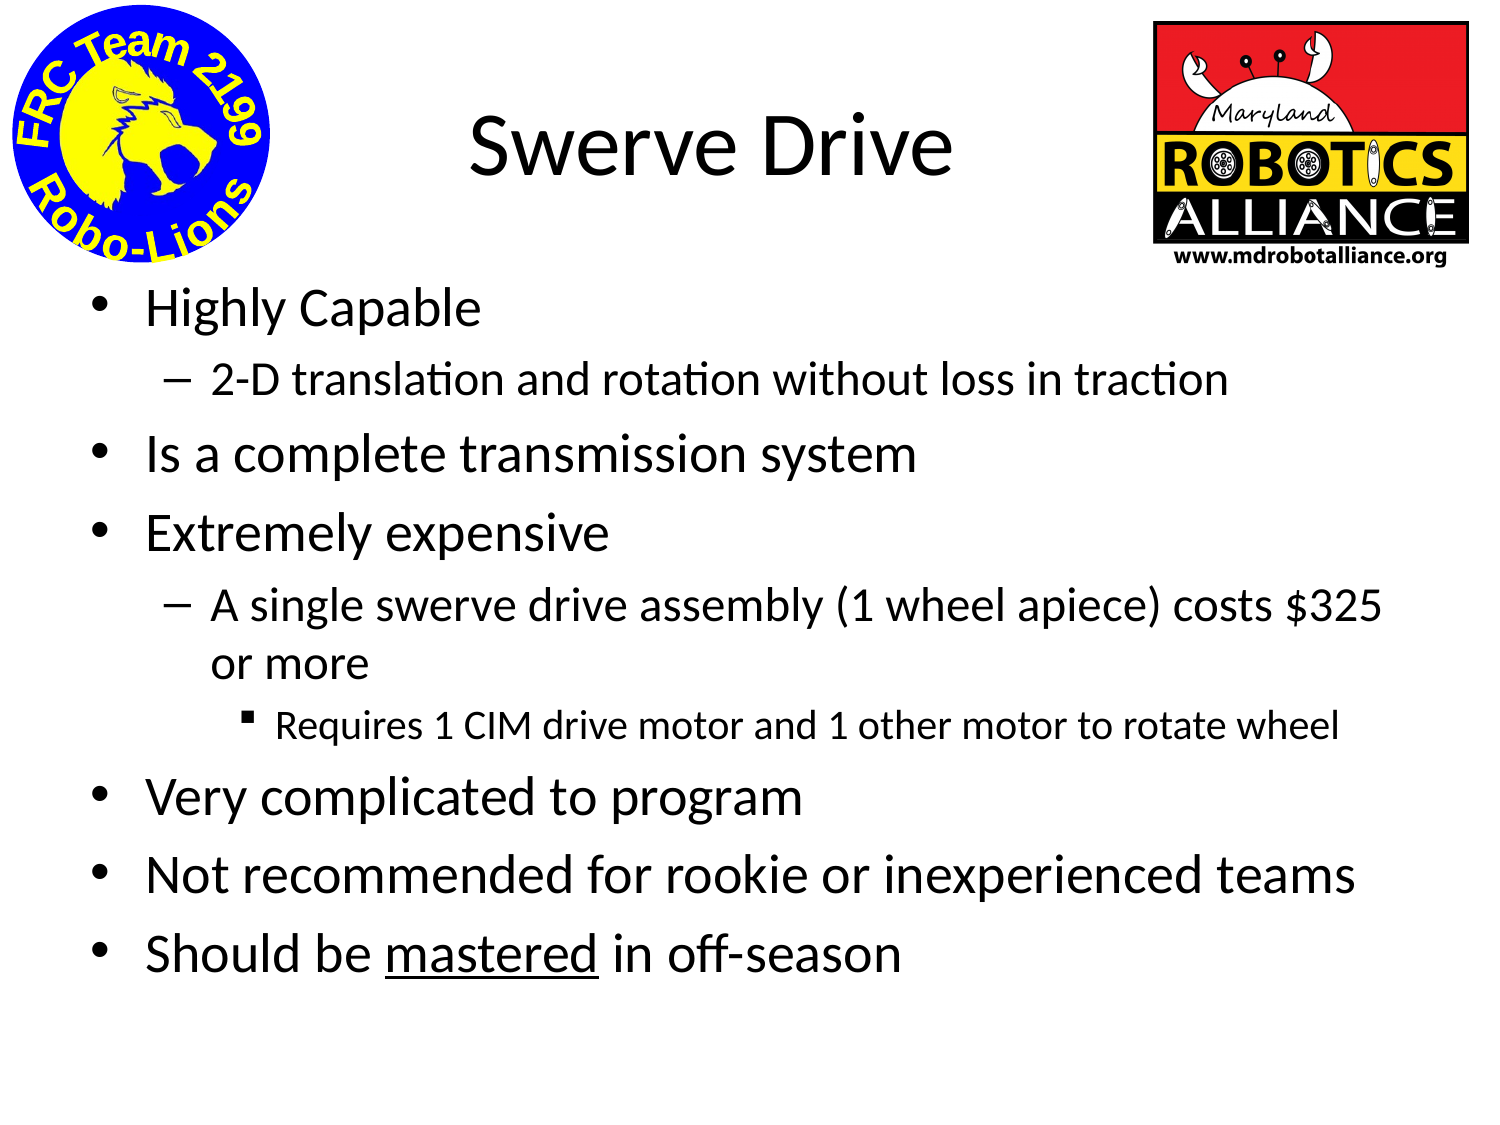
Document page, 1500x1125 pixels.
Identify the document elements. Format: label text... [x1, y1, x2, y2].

title Swerve Drive [285, 45, 1140, 233]
picture [1153, 21, 1469, 268]
list Highly Capable 2-D translation and rotation without loss in traction Is a complete transmission system Extremely expensive A single swerve drive assembly (1 wheel apiece) costs $325 or more Requires 1 CIM drive motor and 1 other motor to rotate wheel Very complicated to program Not recommended for rookie or inexperienced teams Should be mastered in off-season [75, 262, 1425, 1005]
picture [59, 53, 223, 215]
